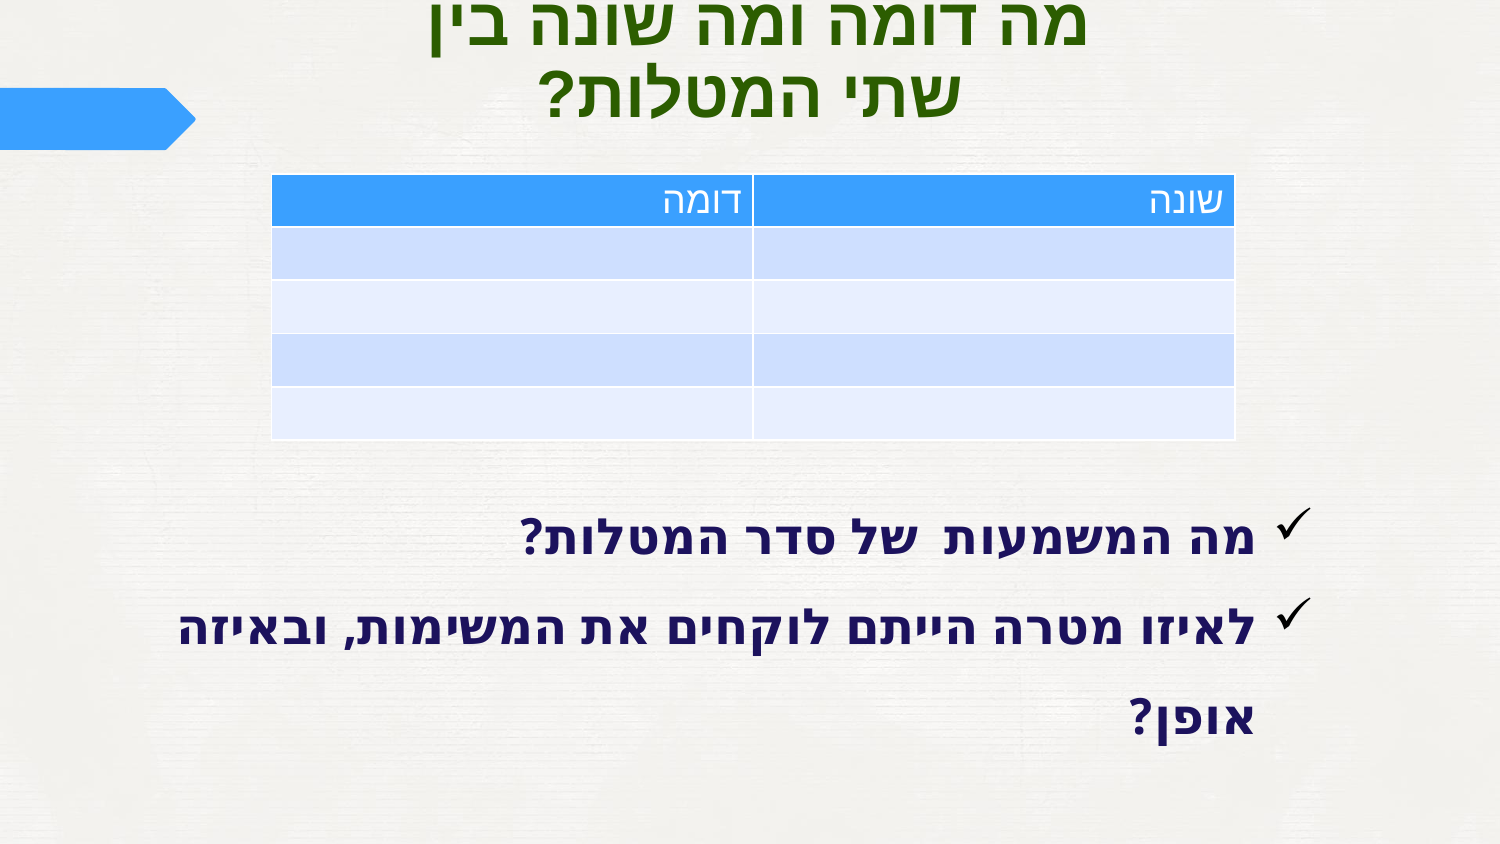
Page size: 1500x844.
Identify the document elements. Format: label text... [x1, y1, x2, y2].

table_cell [754, 388, 1234, 439]
table_cell [272, 388, 752, 439]
table_cell [754, 334, 1234, 386]
table_cell [754, 228, 1234, 279]
picture [0, 0, 1500, 844]
table_header דומה [272, 175, 752, 226]
text_box [253, 545, 1211, 588]
text_box מה המשמעות של סדר המטלות? לאיזו מטרה הייתם לוקחים את המשימות, ובאיזה אופן? [87, 538, 1326, 801]
table_cell [272, 334, 752, 386]
title מה דומה ומה שונה בין שתי המטלות? [268, 0, 1232, 132]
table_cell [754, 281, 1234, 333]
table_cell [272, 281, 752, 333]
table_cell [272, 228, 752, 279]
table_header שונה [754, 175, 1234, 226]
